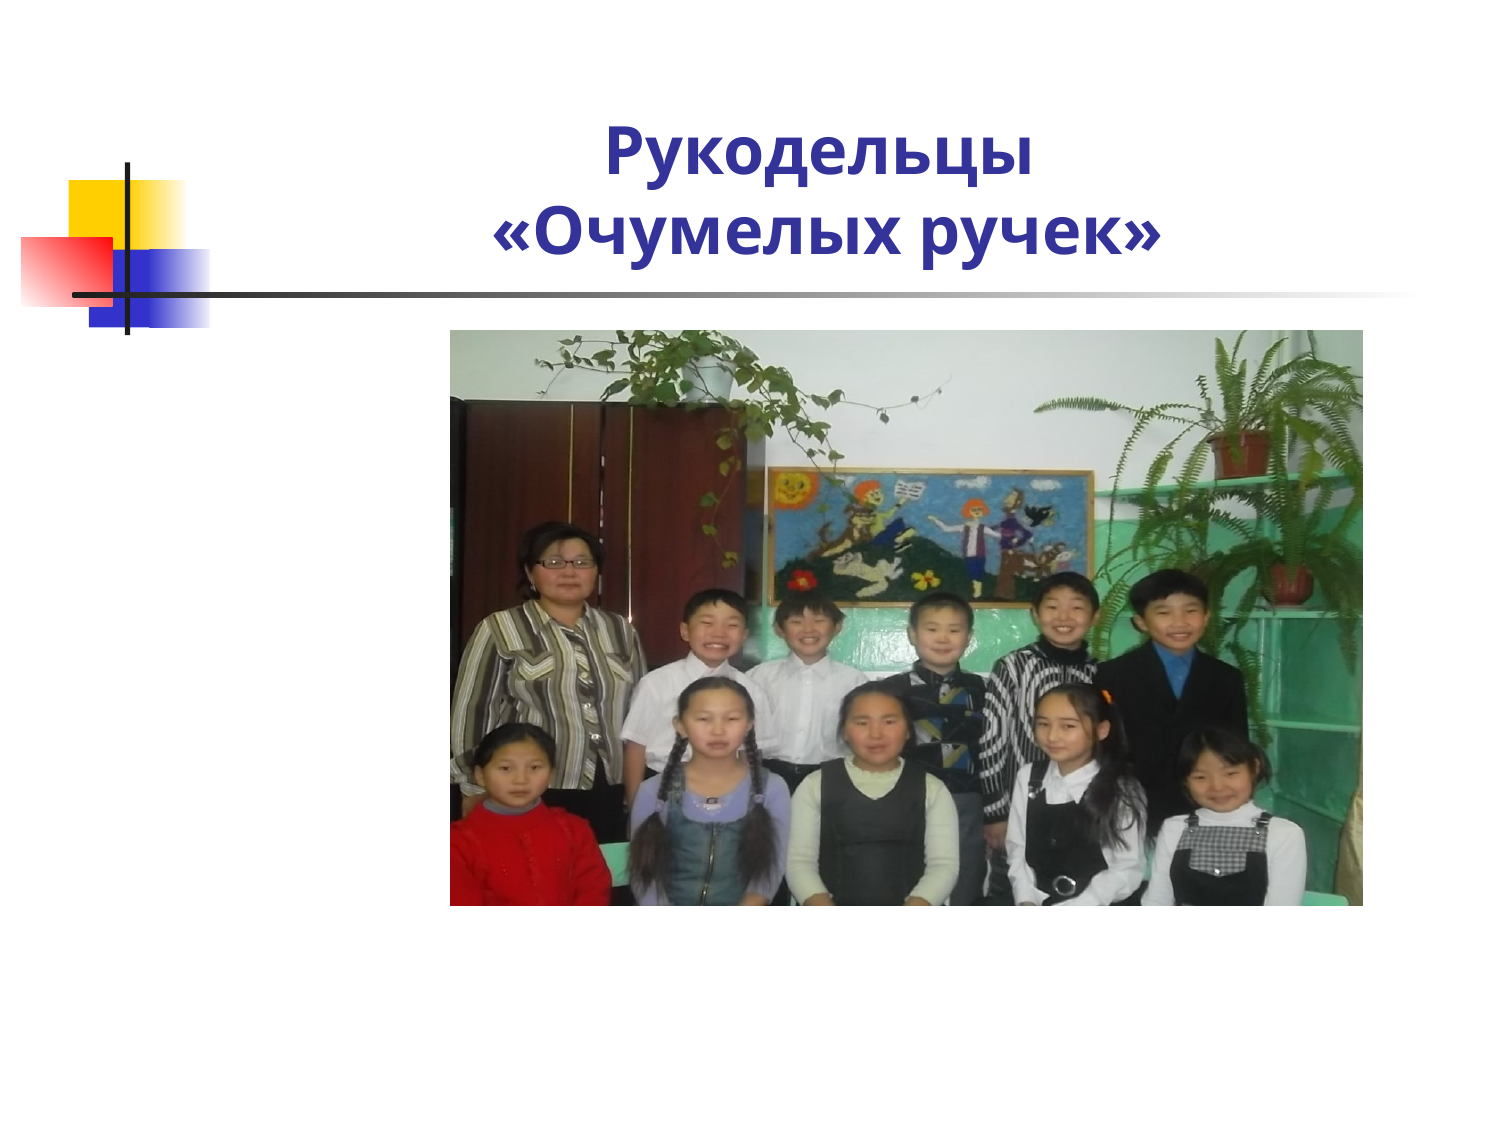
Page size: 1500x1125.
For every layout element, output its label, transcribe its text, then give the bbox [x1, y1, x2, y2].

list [449, 330, 1363, 906]
title Рукодельцы «Очумелых ручек» [188, 34, 1468, 276]
